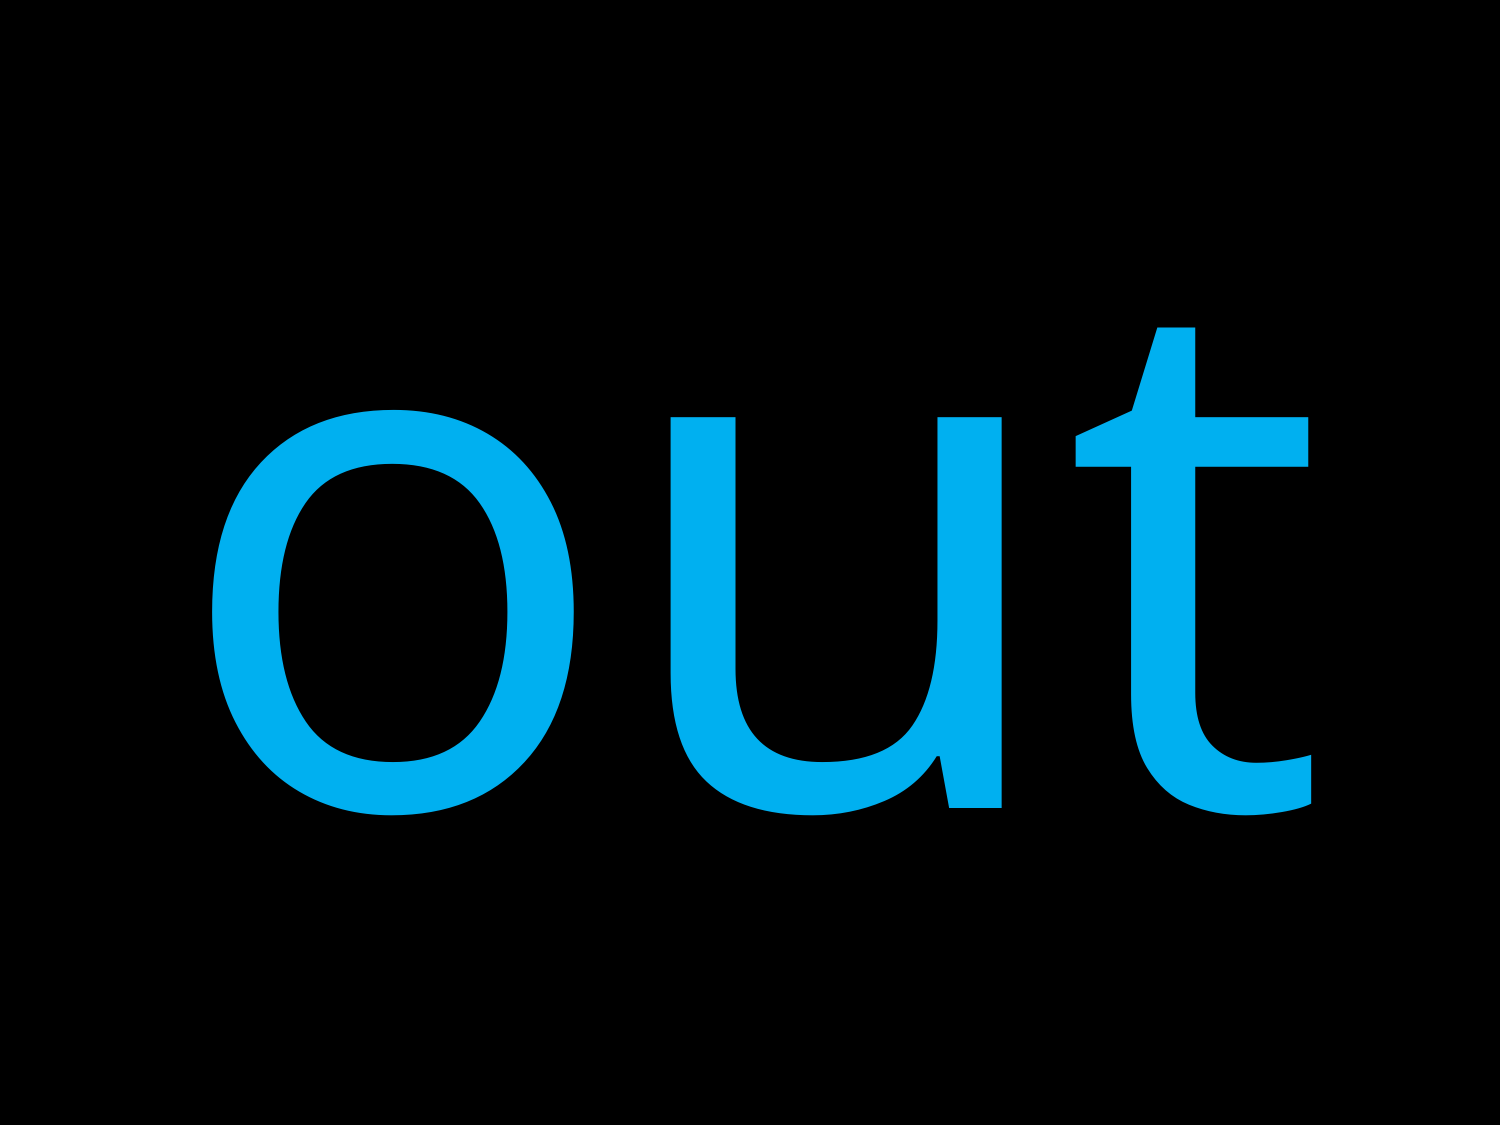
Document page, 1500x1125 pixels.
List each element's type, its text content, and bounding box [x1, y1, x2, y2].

title out [75, 45, 1425, 988]
